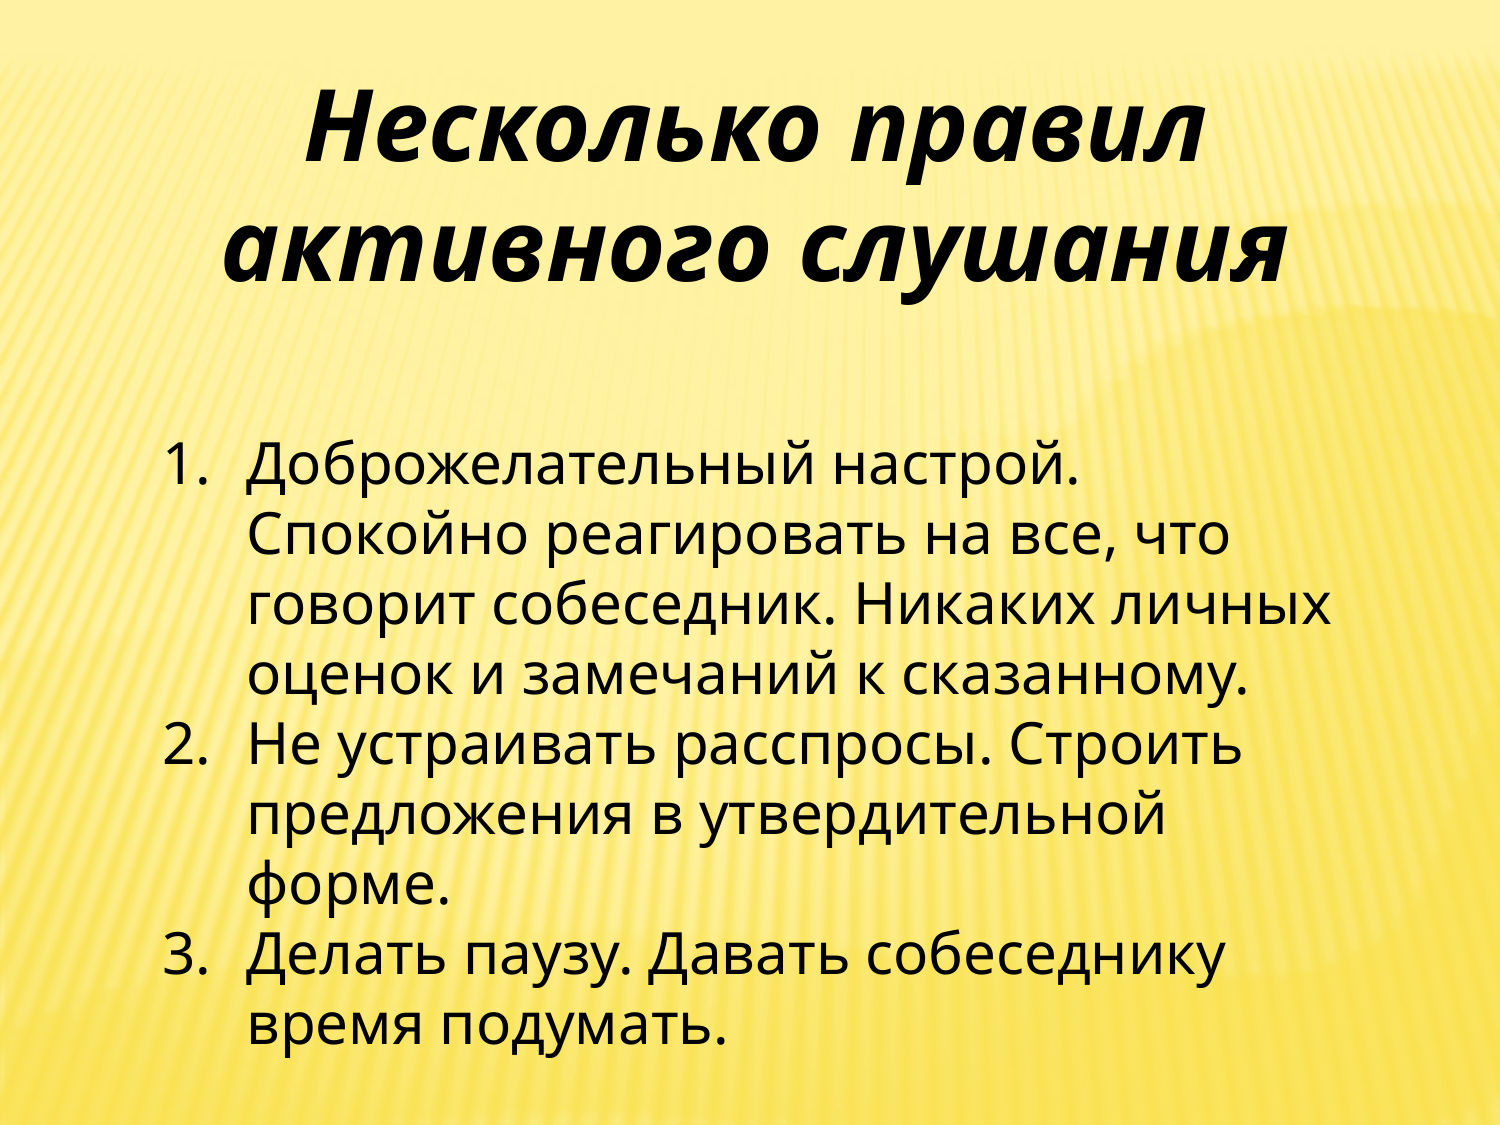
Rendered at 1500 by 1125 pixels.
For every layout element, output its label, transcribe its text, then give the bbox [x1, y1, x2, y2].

text_box Доброжелательный настрой. Спокойно реагировать на все, что говорит собеседник. Никаких личных оценок и замечаний к сказанному. Не устраивать расспросы. Строить предложения в утвердительной форме. Делать паузу. Давать собеседнику время подумать. [147, 418, 1365, 1125]
text_box Несколько правил активного слушания [64, 54, 1447, 400]
